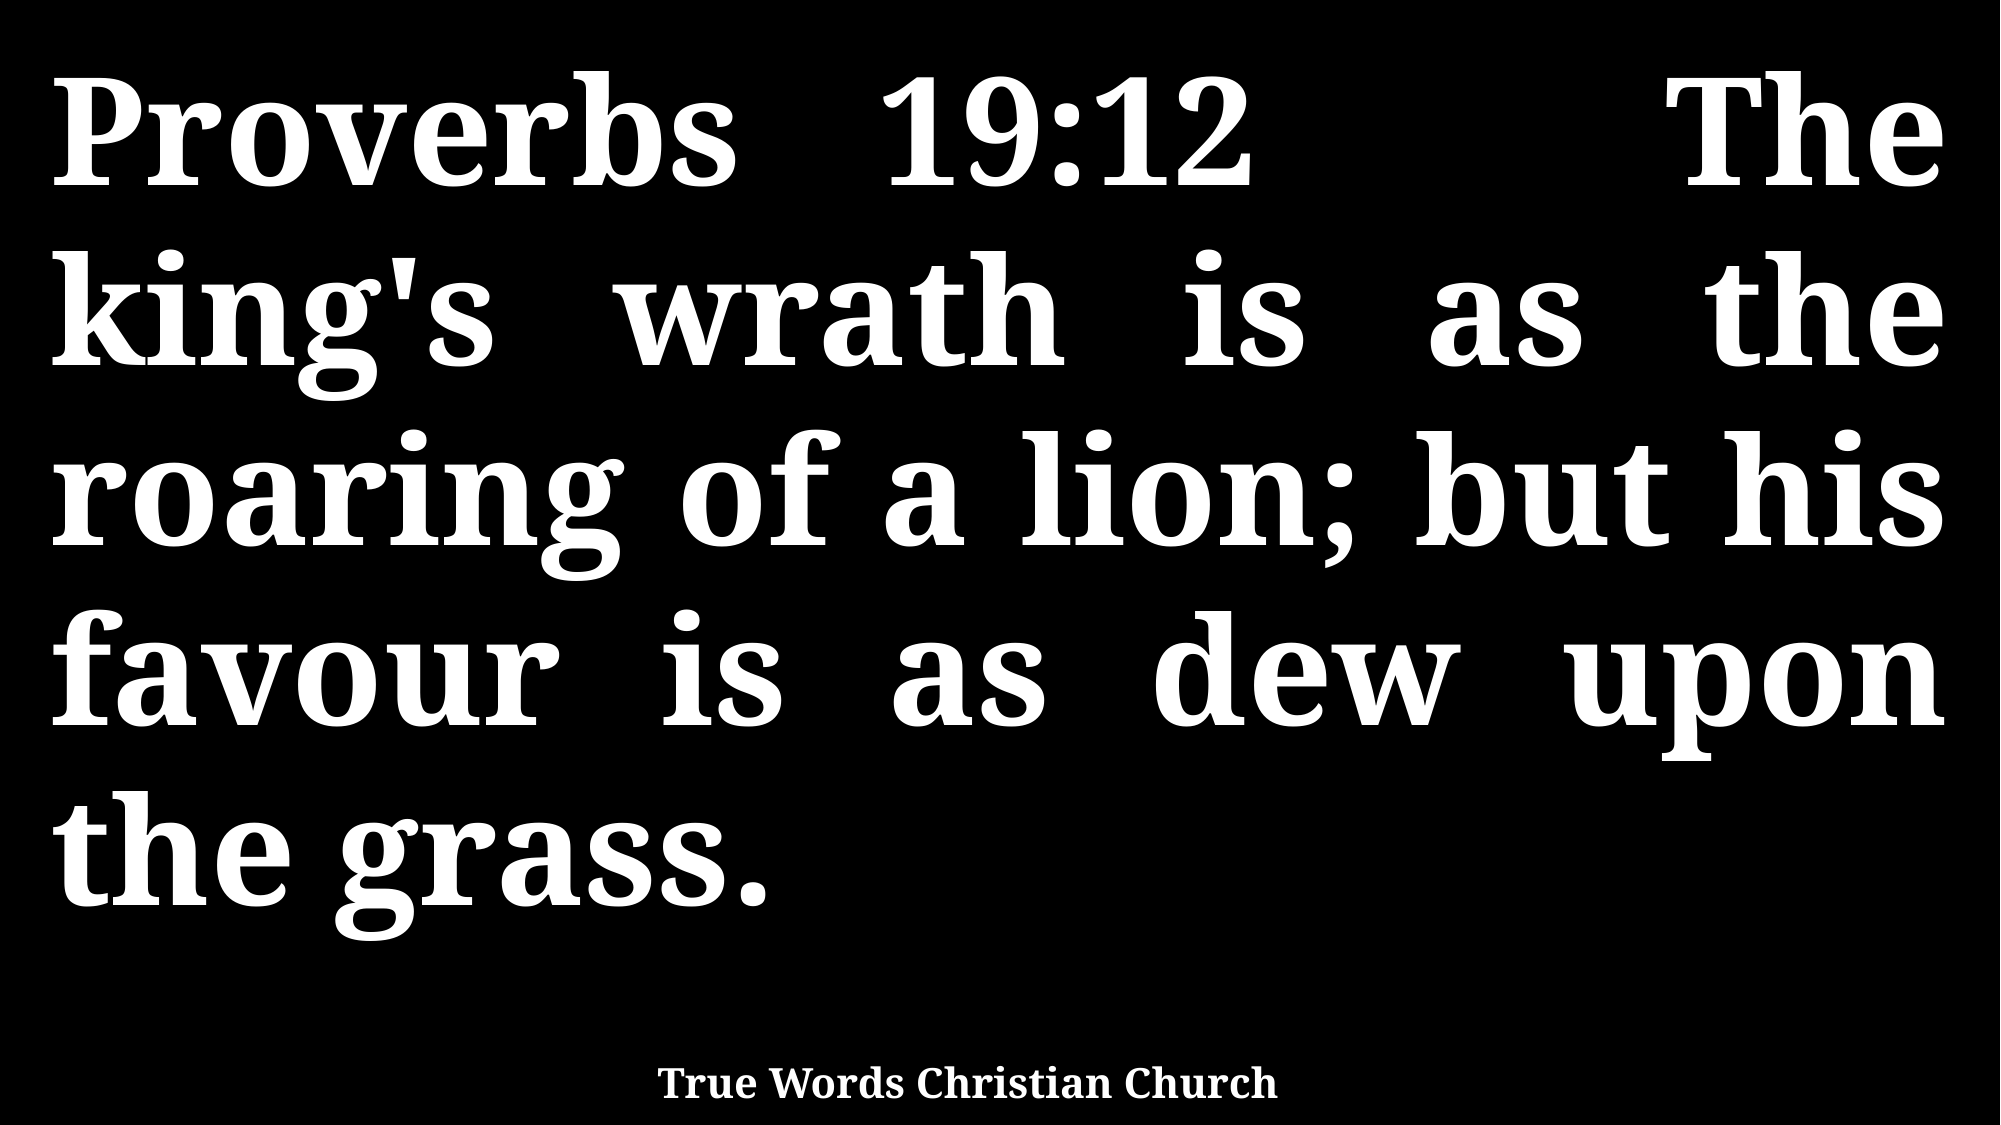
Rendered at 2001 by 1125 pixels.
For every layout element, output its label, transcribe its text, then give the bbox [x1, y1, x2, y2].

text_box True Words Christian Church [642, 1049, 1294, 1114]
text_box Proverbs 19:12 The king's wrath is as the roaring of a lion; but his favour is as dew upon the grass. [35, 28, 1965, 943]
